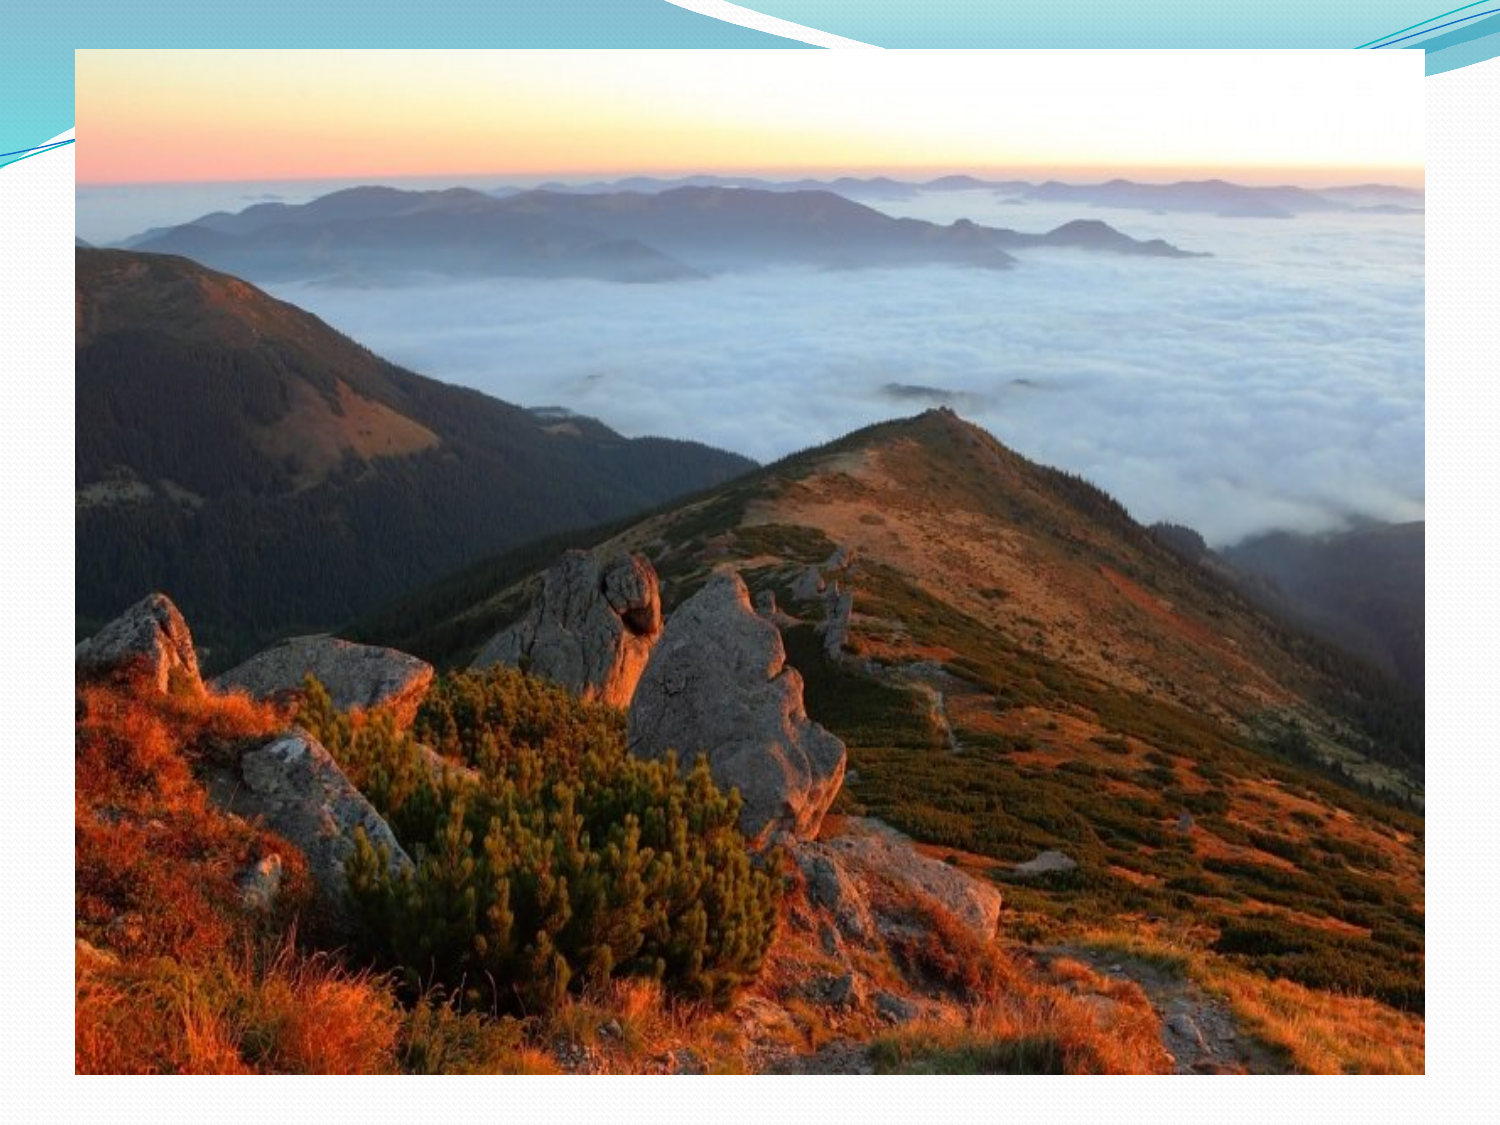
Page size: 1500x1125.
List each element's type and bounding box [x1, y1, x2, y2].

list [74, 49, 1426, 1076]
